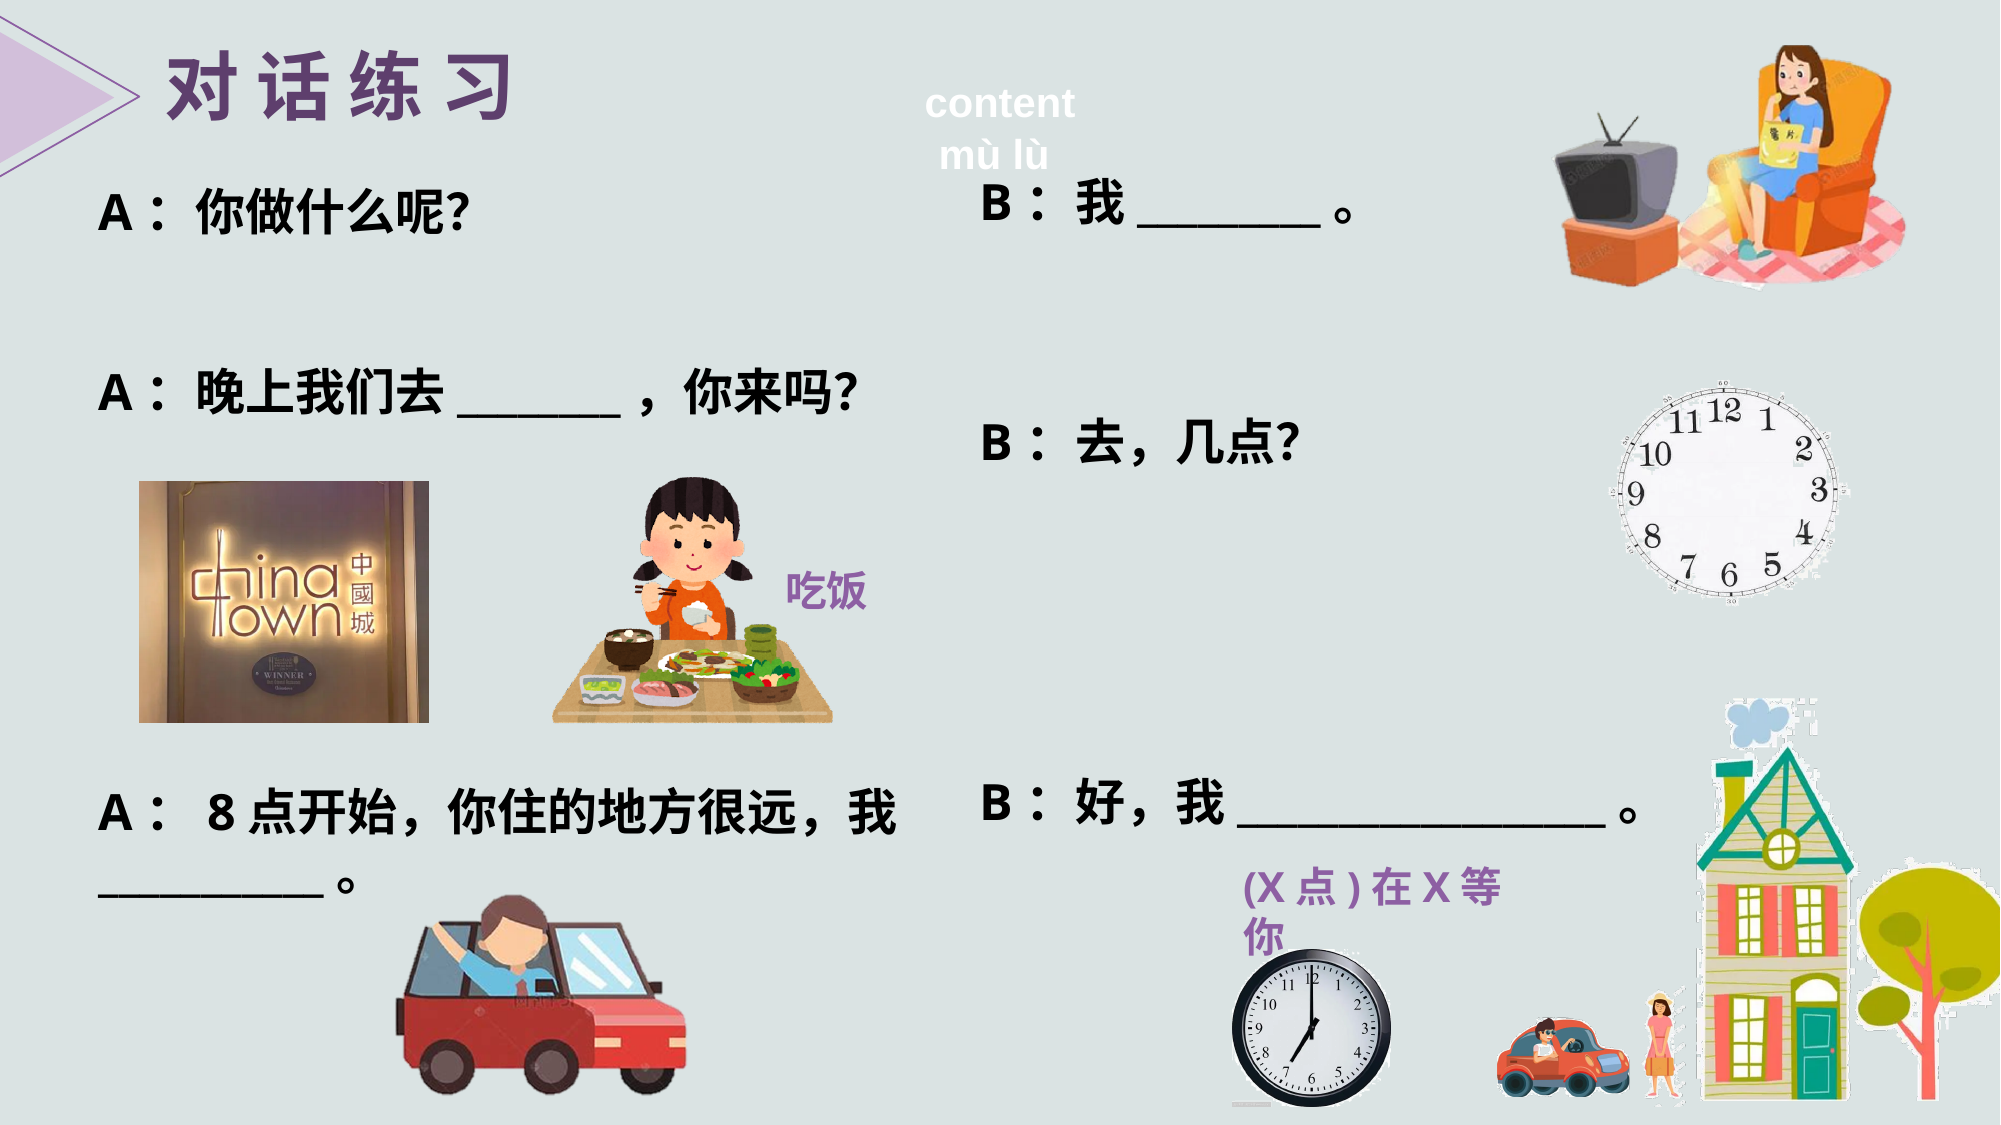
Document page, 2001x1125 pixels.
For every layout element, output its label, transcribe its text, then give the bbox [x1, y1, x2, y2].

picture [1524, 31, 1915, 296]
picture [138, 480, 429, 723]
picture [1600, 356, 1863, 624]
picture [1497, 698, 2000, 1108]
text_box A：你做什么呢？ A：晚上我们去________，你来吗？ A：8点开始，你住的地方很远，我___________。 [83, 172, 1027, 1125]
picture [541, 463, 842, 740]
picture [1232, 948, 1391, 1108]
text_box mù lù [858, 120, 1142, 172]
text_box (X点)在X等你 [1228, 853, 1497, 969]
picture [388, 881, 700, 1108]
text_box 对 话 练 习 [149, 32, 737, 137]
text_box B：我_________。 B：去，几点？ B：好，我__________________。 [964, 163, 1908, 1005]
text_box content [829, 68, 1171, 131]
text_box 吃饭 [842, 557, 906, 623]
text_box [0, 10, 140, 183]
